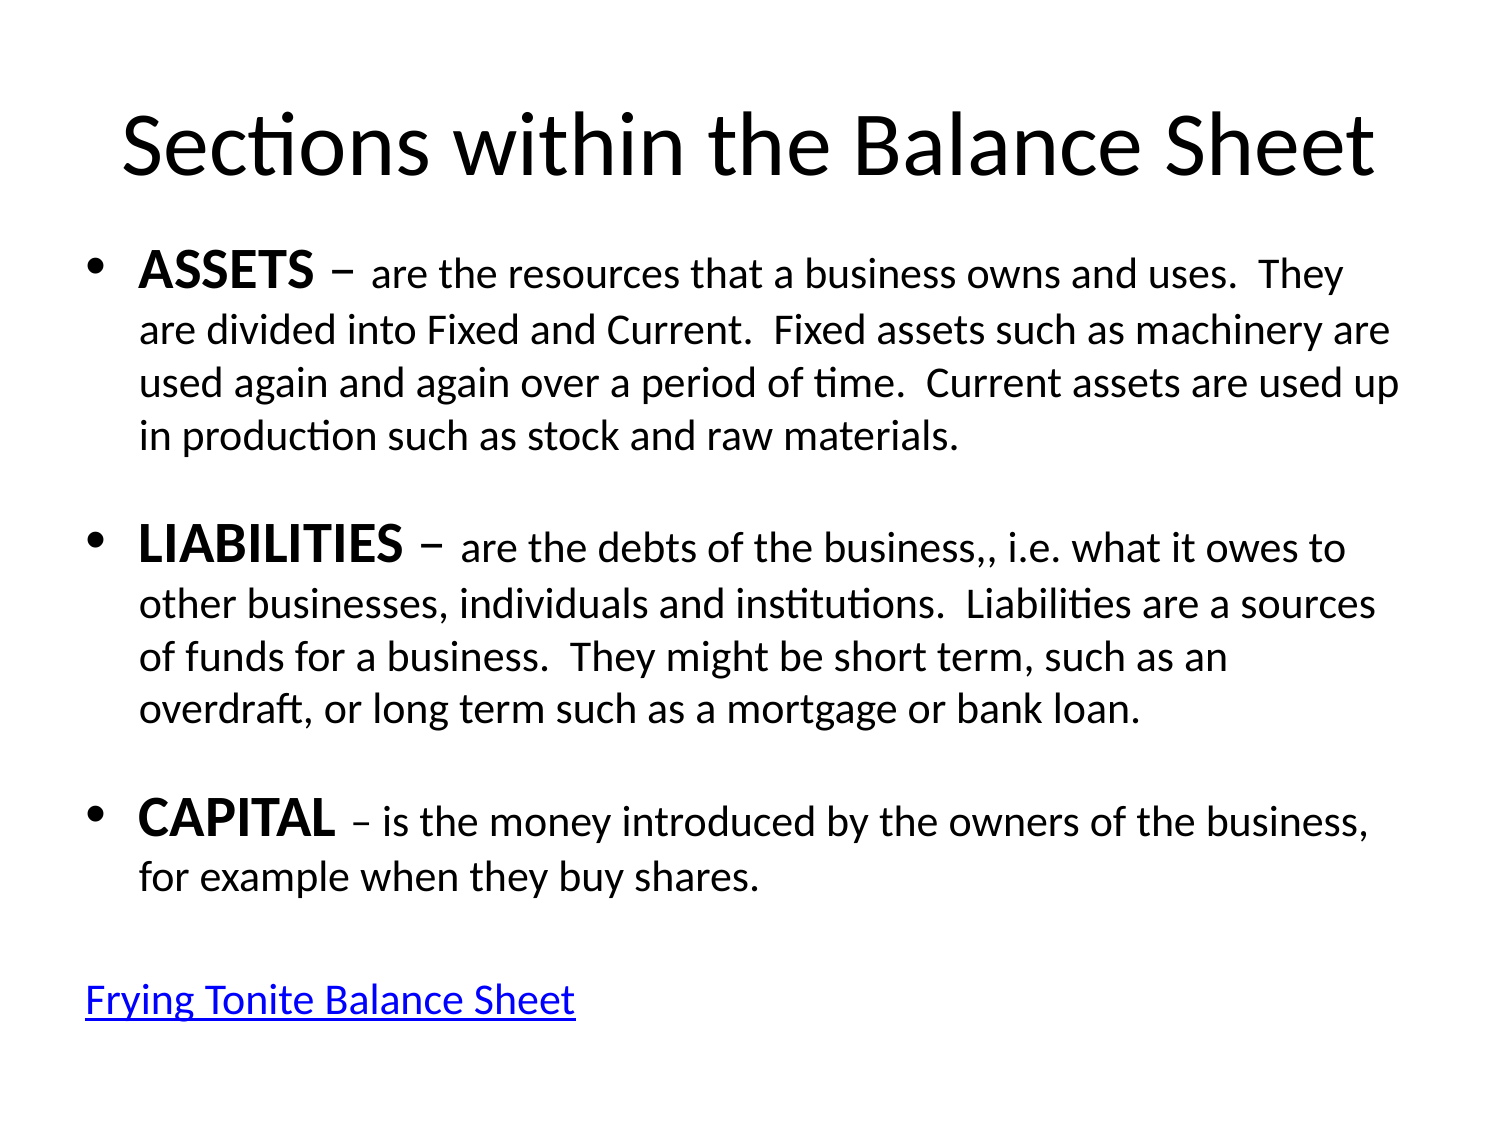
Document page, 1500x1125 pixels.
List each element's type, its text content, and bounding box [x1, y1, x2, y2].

title Sections within the Balance Sheet [75, 45, 1425, 233]
list ASSETS – are the resources that a business owns and uses. They are divided into Fixed and Current. Fixed assets such as machinery are used again and again over a period of time. Current assets are used up in production such as stock and raw materials. LIABILITIES – are the debts of the business,, i.e. what it owes to other businesses, individuals and institutions. Liabilities are a sources of funds for a business. They might be short term, such as an overdraft, or long term such as a mortgage or bank loan. CAPITAL – is the money introduced by the owners of the business, for example when they buy shares. Frying Tonite Balance Sheet [70, 222, 1421, 1036]
